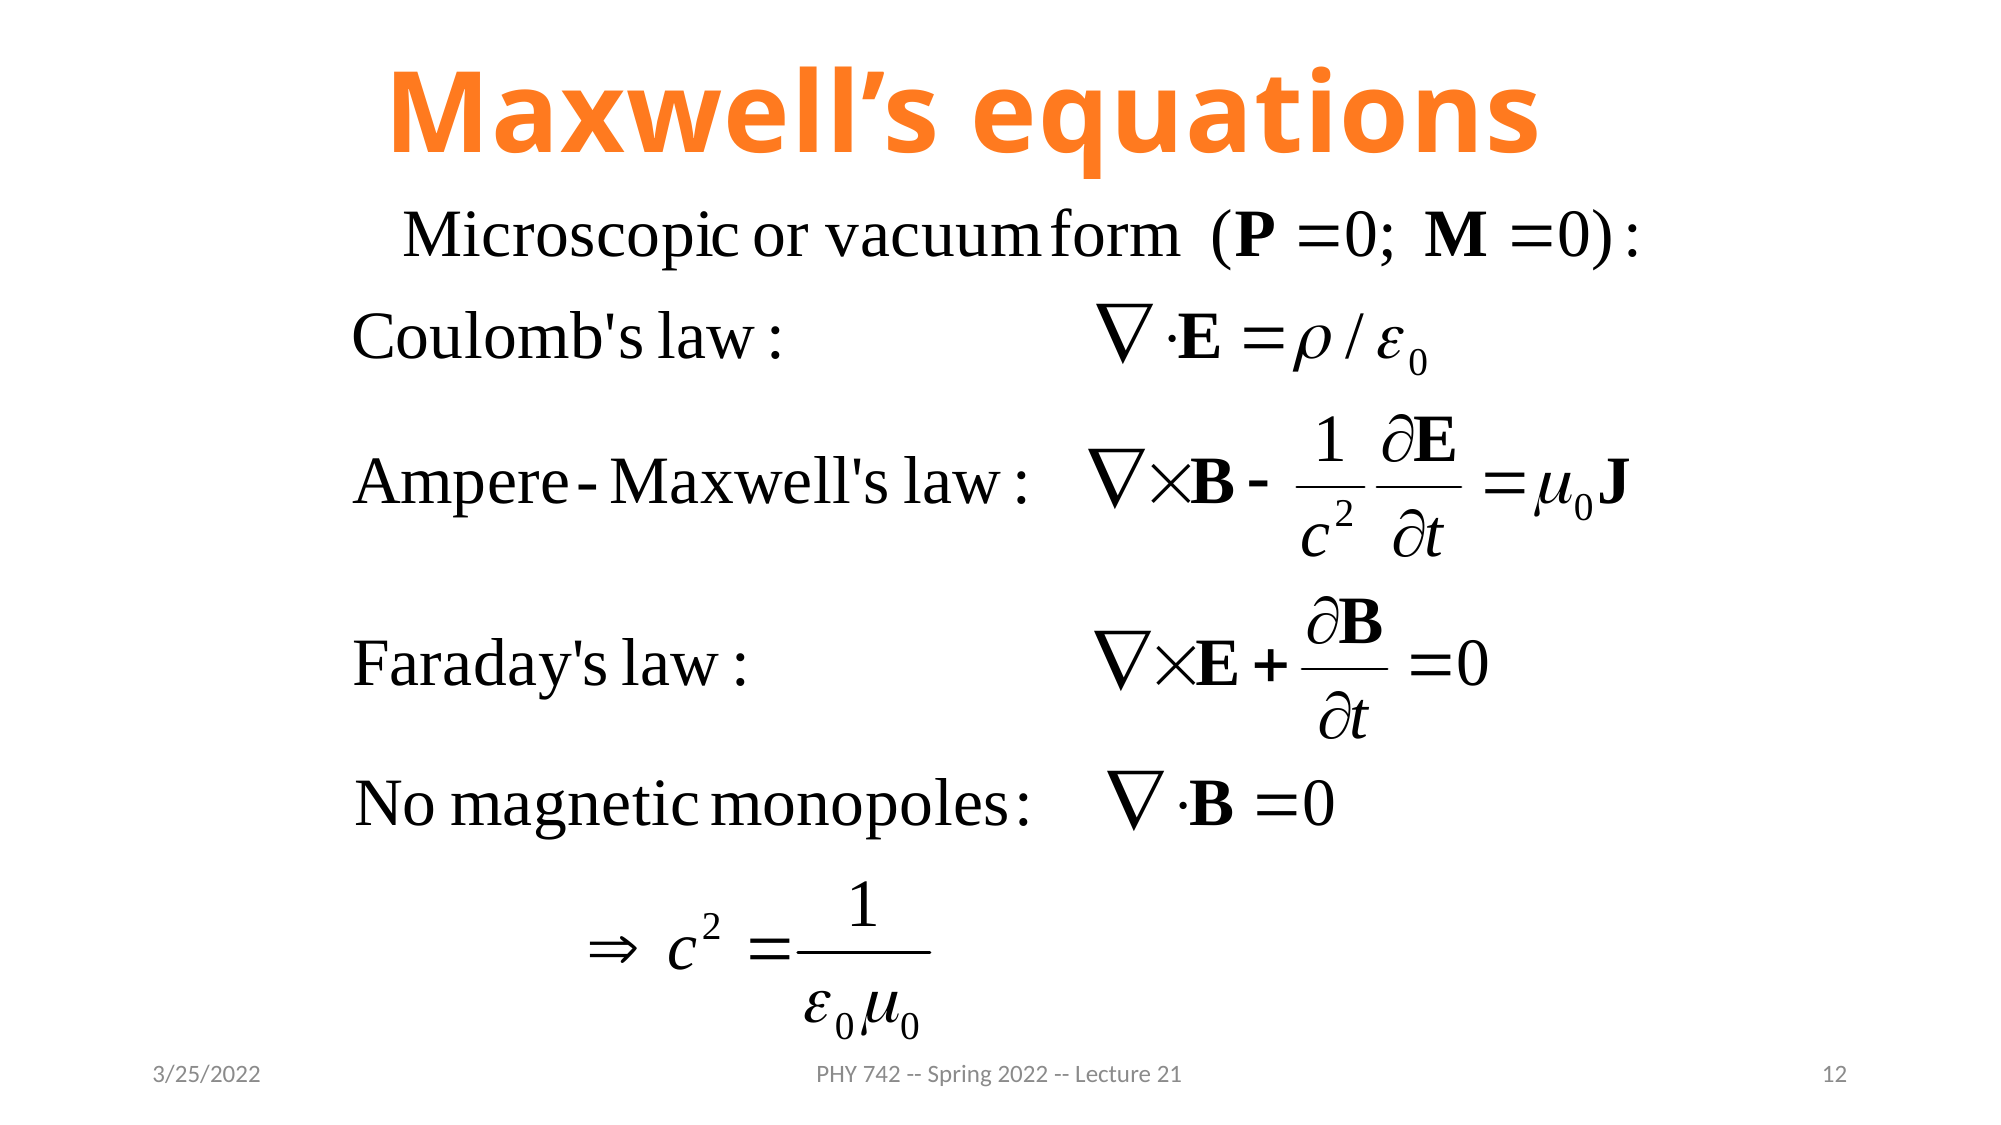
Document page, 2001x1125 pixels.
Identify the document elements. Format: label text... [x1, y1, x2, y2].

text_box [341, 196, 1648, 1053]
footer PHY 742 -- Spring 2022 -- Lecture 21 [662, 1053, 1338, 1103]
slide_number 12 [1412, 1042, 1863, 1103]
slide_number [137, 1042, 588, 1103]
text_box Maxwell’s equations [369, 32, 1558, 183]
